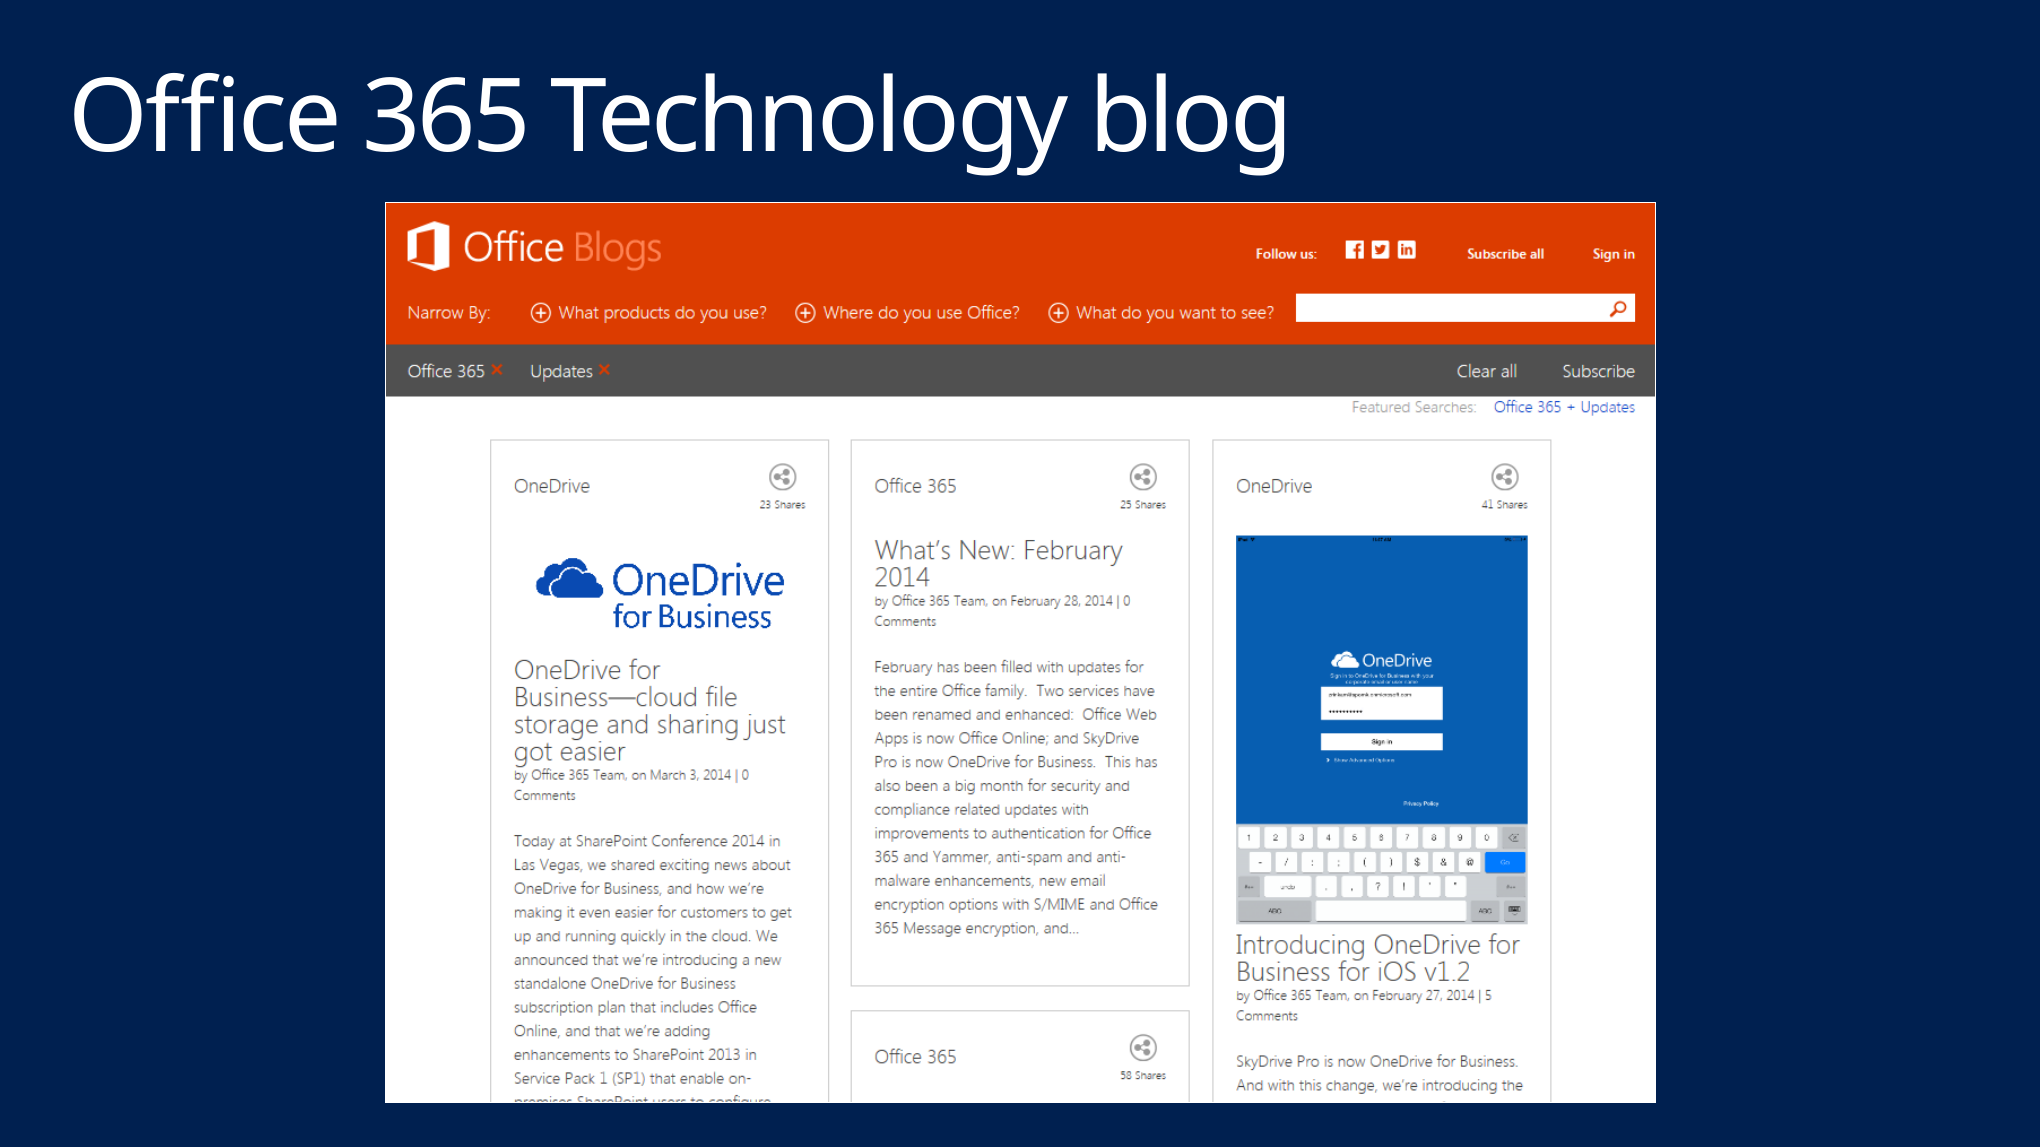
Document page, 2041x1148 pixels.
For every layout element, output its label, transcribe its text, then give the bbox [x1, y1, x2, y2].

title Office 365 Technology blog [45, 48, 1996, 199]
picture [384, 202, 1656, 1103]
